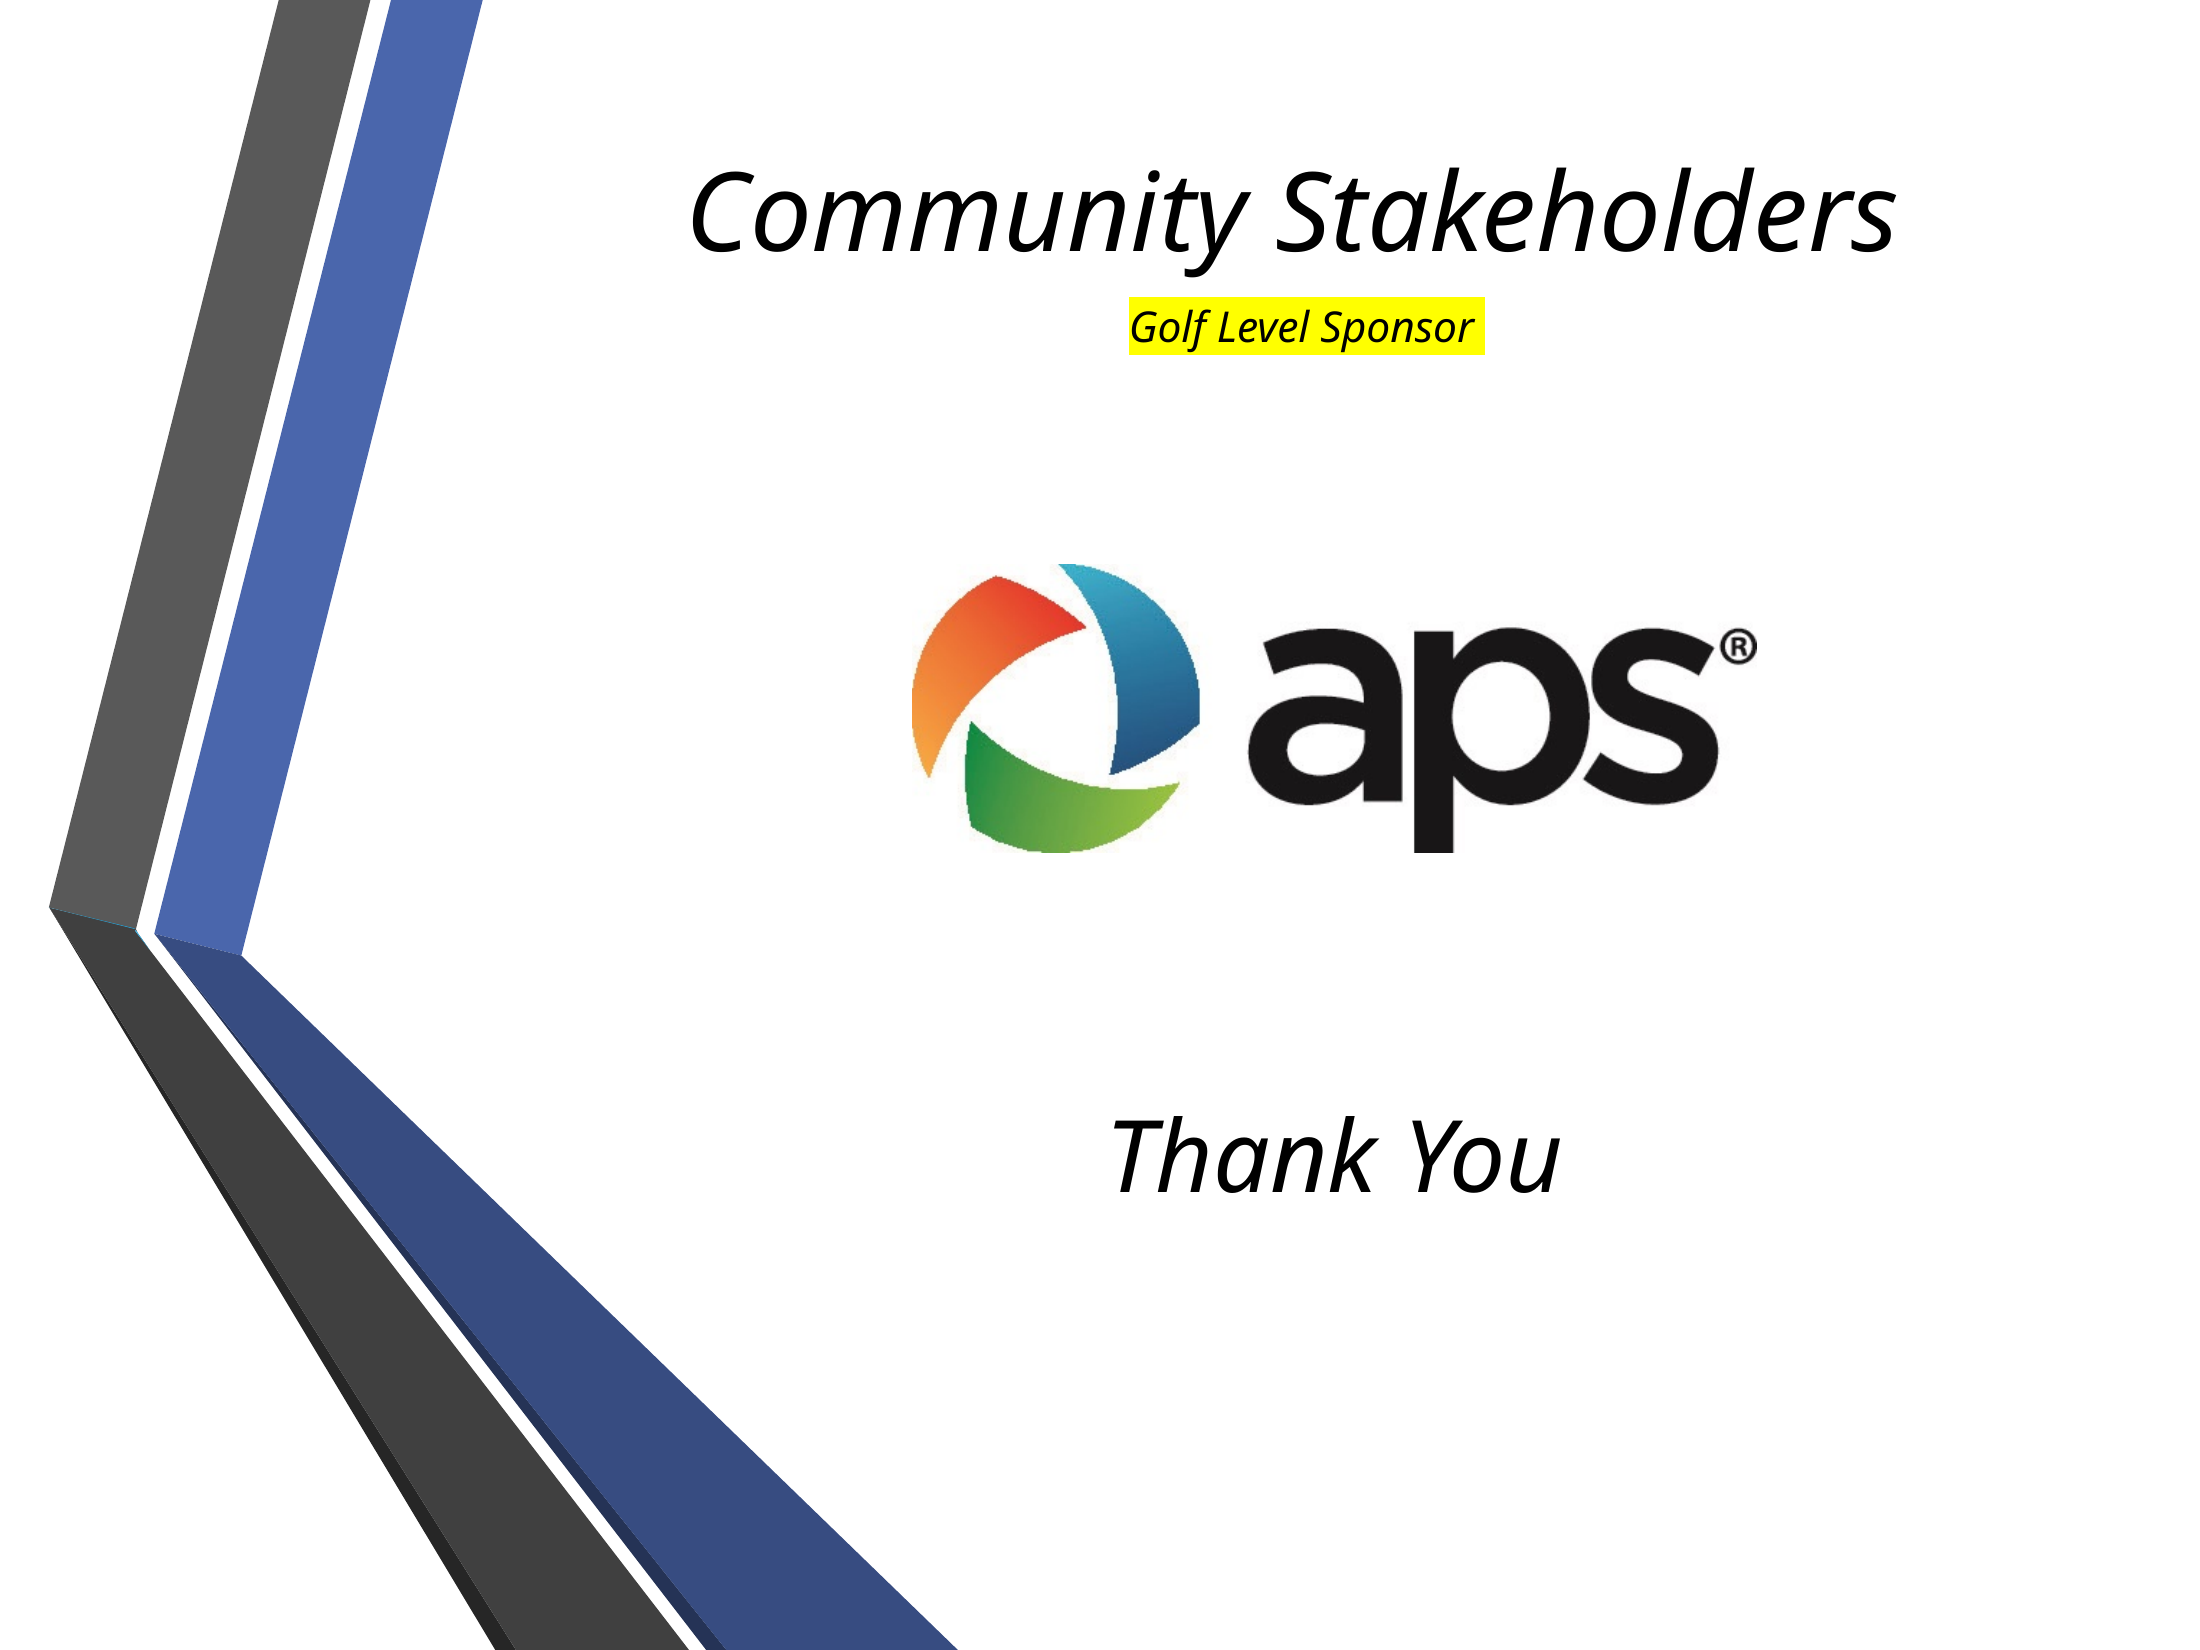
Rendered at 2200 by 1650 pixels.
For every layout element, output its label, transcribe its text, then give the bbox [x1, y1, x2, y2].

text_box Thank You [959, 1085, 1710, 1221]
subtitle Community Stakeholders Golf Level Sponsor [604, 134, 2010, 359]
picture [911, 564, 1758, 853]
